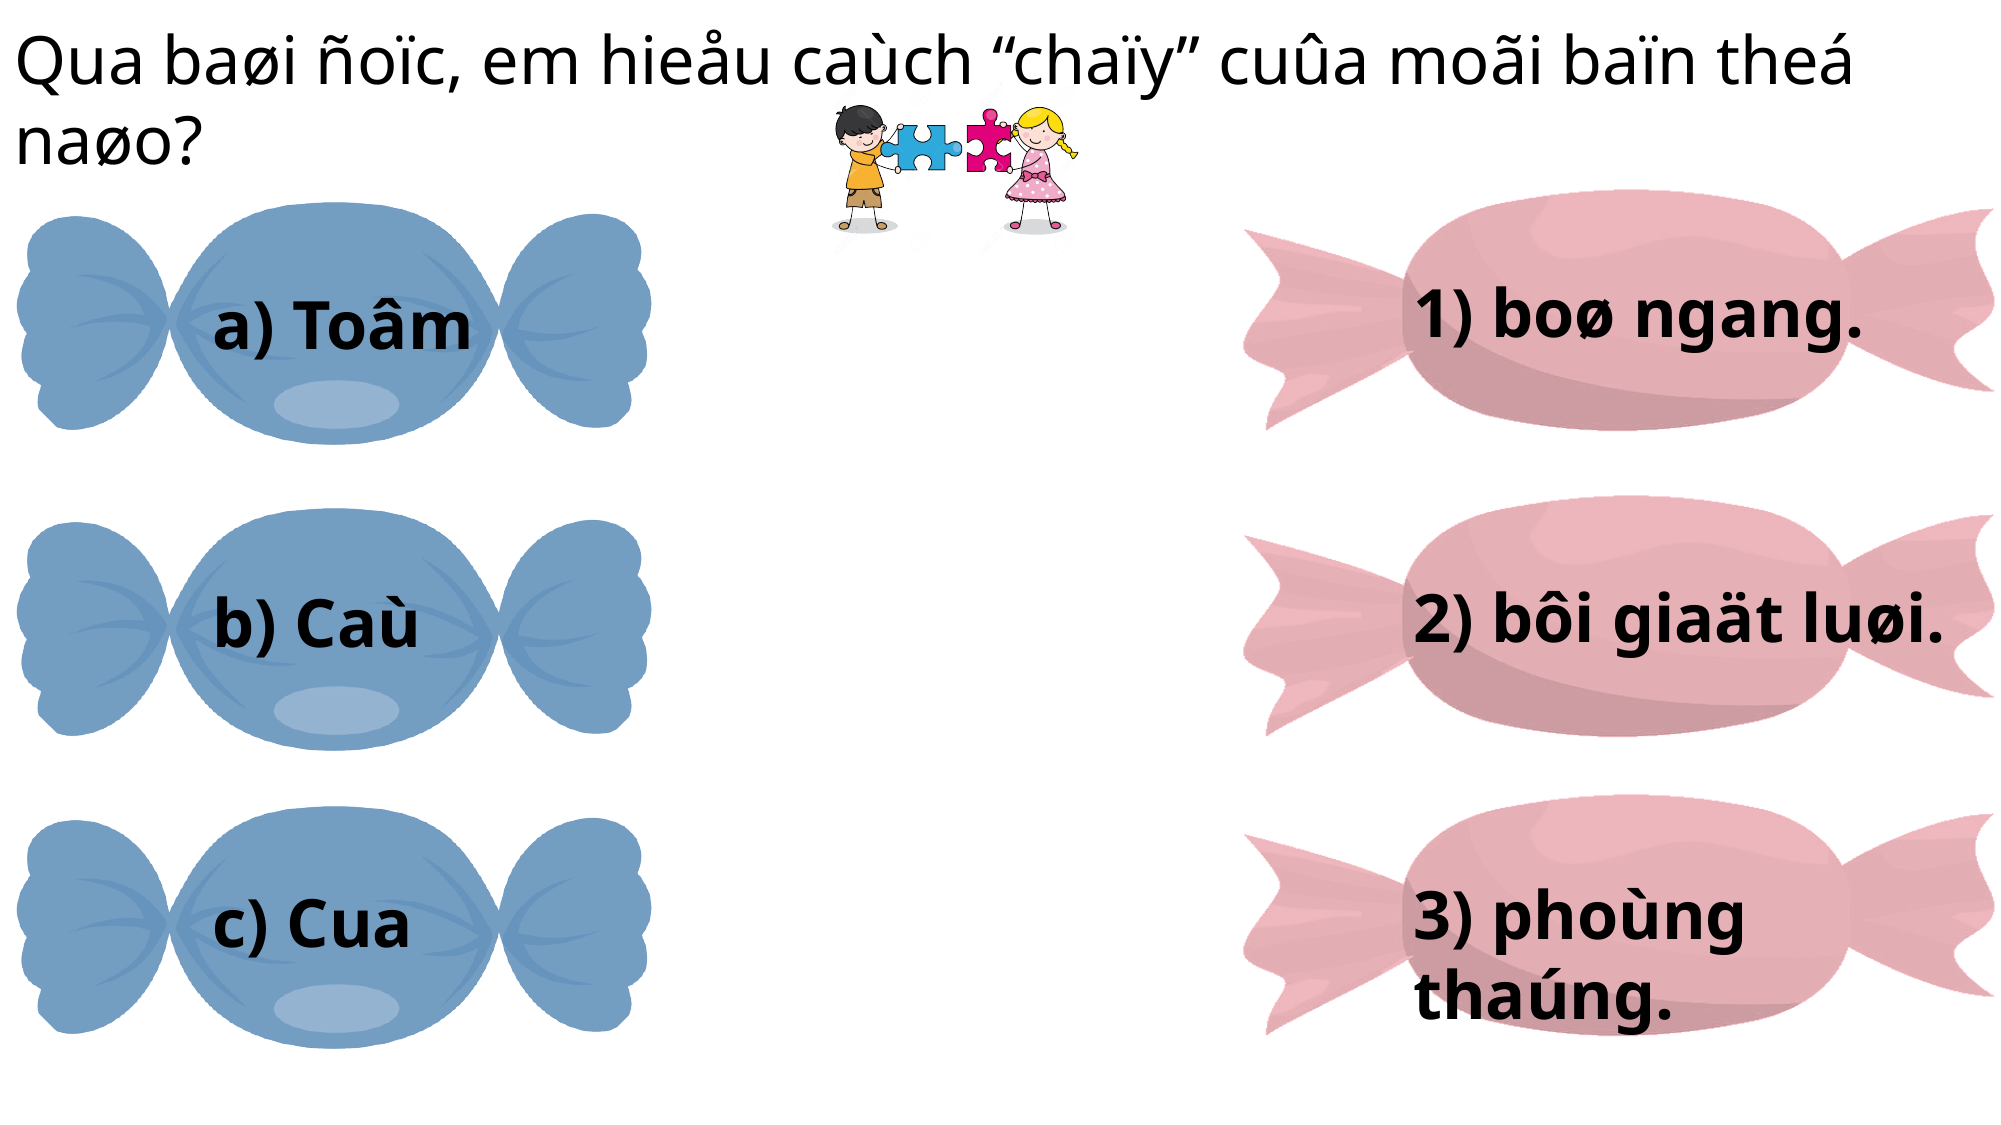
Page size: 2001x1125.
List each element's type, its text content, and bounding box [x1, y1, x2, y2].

picture [827, 76, 1083, 255]
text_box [60, 351, 609, 649]
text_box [993, 101, 2000, 407]
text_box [60, 45, 609, 351]
text_box Qua baøi ñoïc, em hieåu caùch “chaïy” cuûa moãi baïn theá naøo? [0, 10, 2000, 186]
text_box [60, 649, 609, 1125]
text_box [993, 407, 2000, 705]
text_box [993, 705, 2000, 1105]
